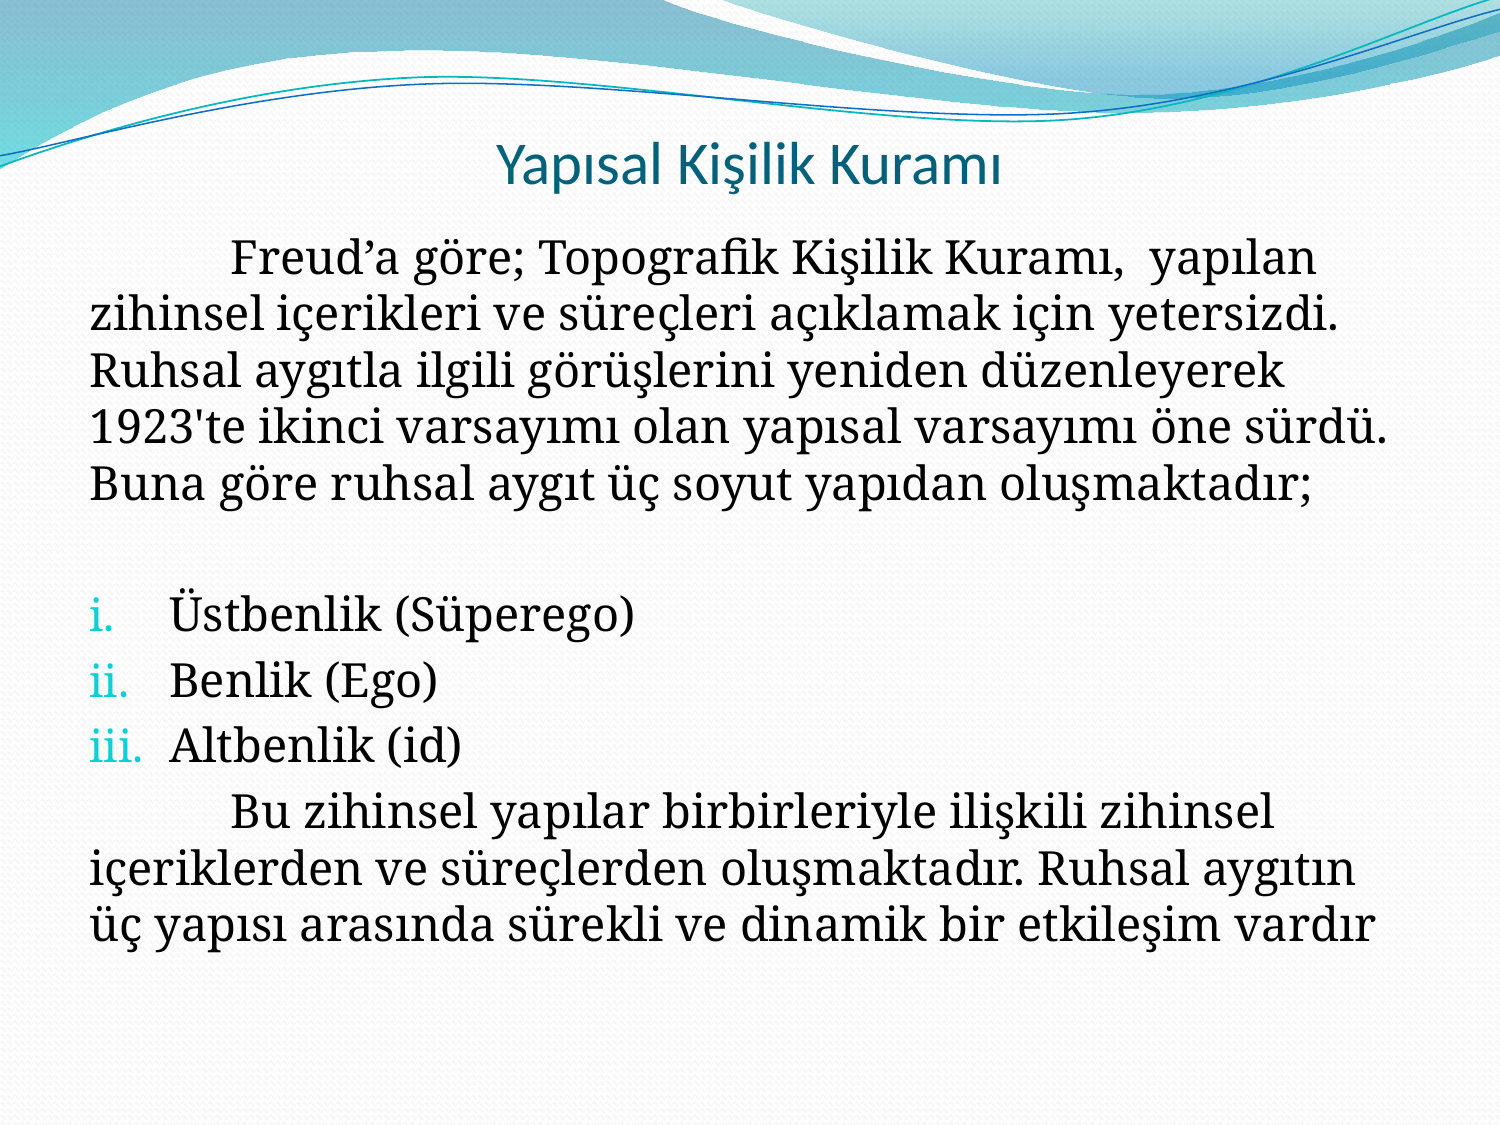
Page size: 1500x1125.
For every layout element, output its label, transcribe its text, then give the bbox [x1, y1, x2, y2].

title Yapısal Kişilik Kuramı [75, 115, 1425, 197]
list Freud’a göre; Topografik Kişilik Kuramı, yapılan zihinsel içerikleri ve süreçleri açıklamak için yetersizdi. Ruhsal aygıtla ilgili görüşlerini yeniden düzenleyerek 1923'te ikinci varsayımı olan yapısal varsayımı öne sürdü. Buna göre ruhsal aygıt üç soyut yapıdan oluşmaktadır; Üstbenlik (Süperego) Benlik (Ego) Altbenlik (id) Bu zihinsel yapılar birbirleriyle ilişkili zihinsel içeriklerden ve süreçlerden oluşmaktadır. Ruhsal aygıtın üç yapısı arasında sürekli ve dinamik bir etkileşim vardır [75, 219, 1425, 1038]
